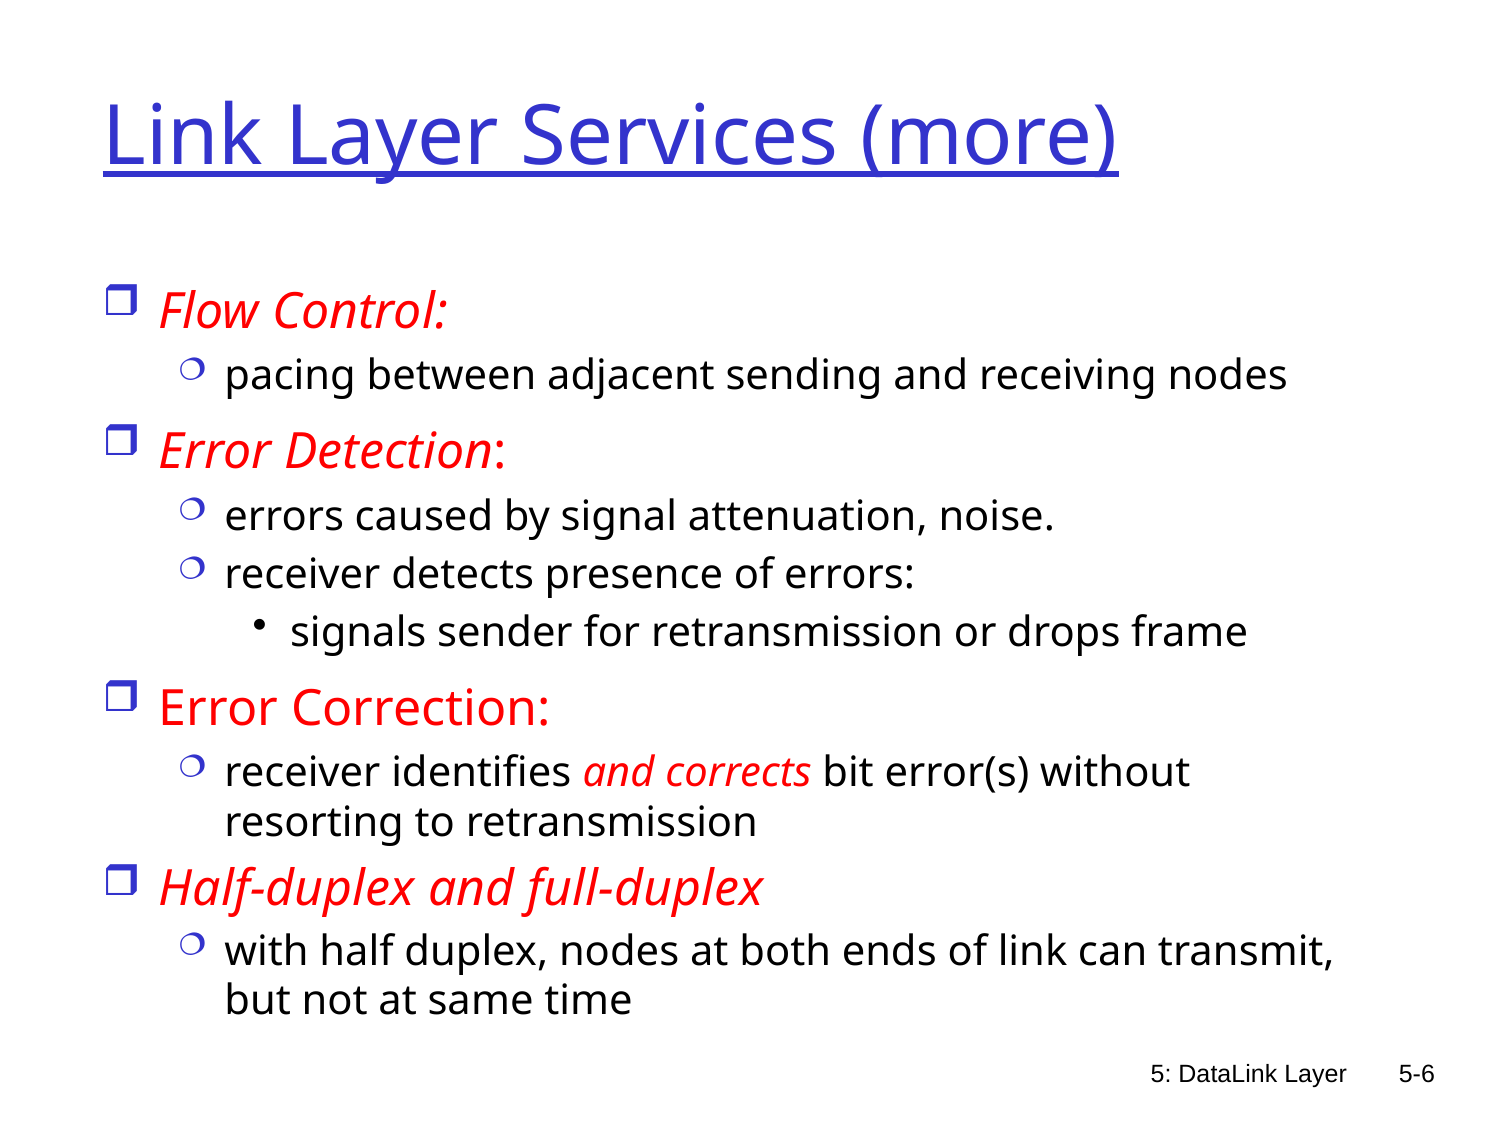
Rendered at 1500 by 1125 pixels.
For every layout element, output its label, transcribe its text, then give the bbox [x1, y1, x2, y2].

title Link Layer Services (more) [87, 37, 1363, 225]
footer 5: DataLink Layer [887, 1049, 1338, 1125]
list Flow Control: pacing between adjacent sending and receiving nodes Error Detection: errors caused by signal attenuation, noise. receiver detects presence of errors: signals sender for retransmission or drops frame Error Correction: receiver identifies and corrects bit error(s) without resorting to retransmission Half-duplex and full-duplex with half duplex, nodes at both ends of link can transmit, but not at same time [87, 262, 1363, 1025]
slide_number 5-6 [1338, 1049, 1451, 1125]
